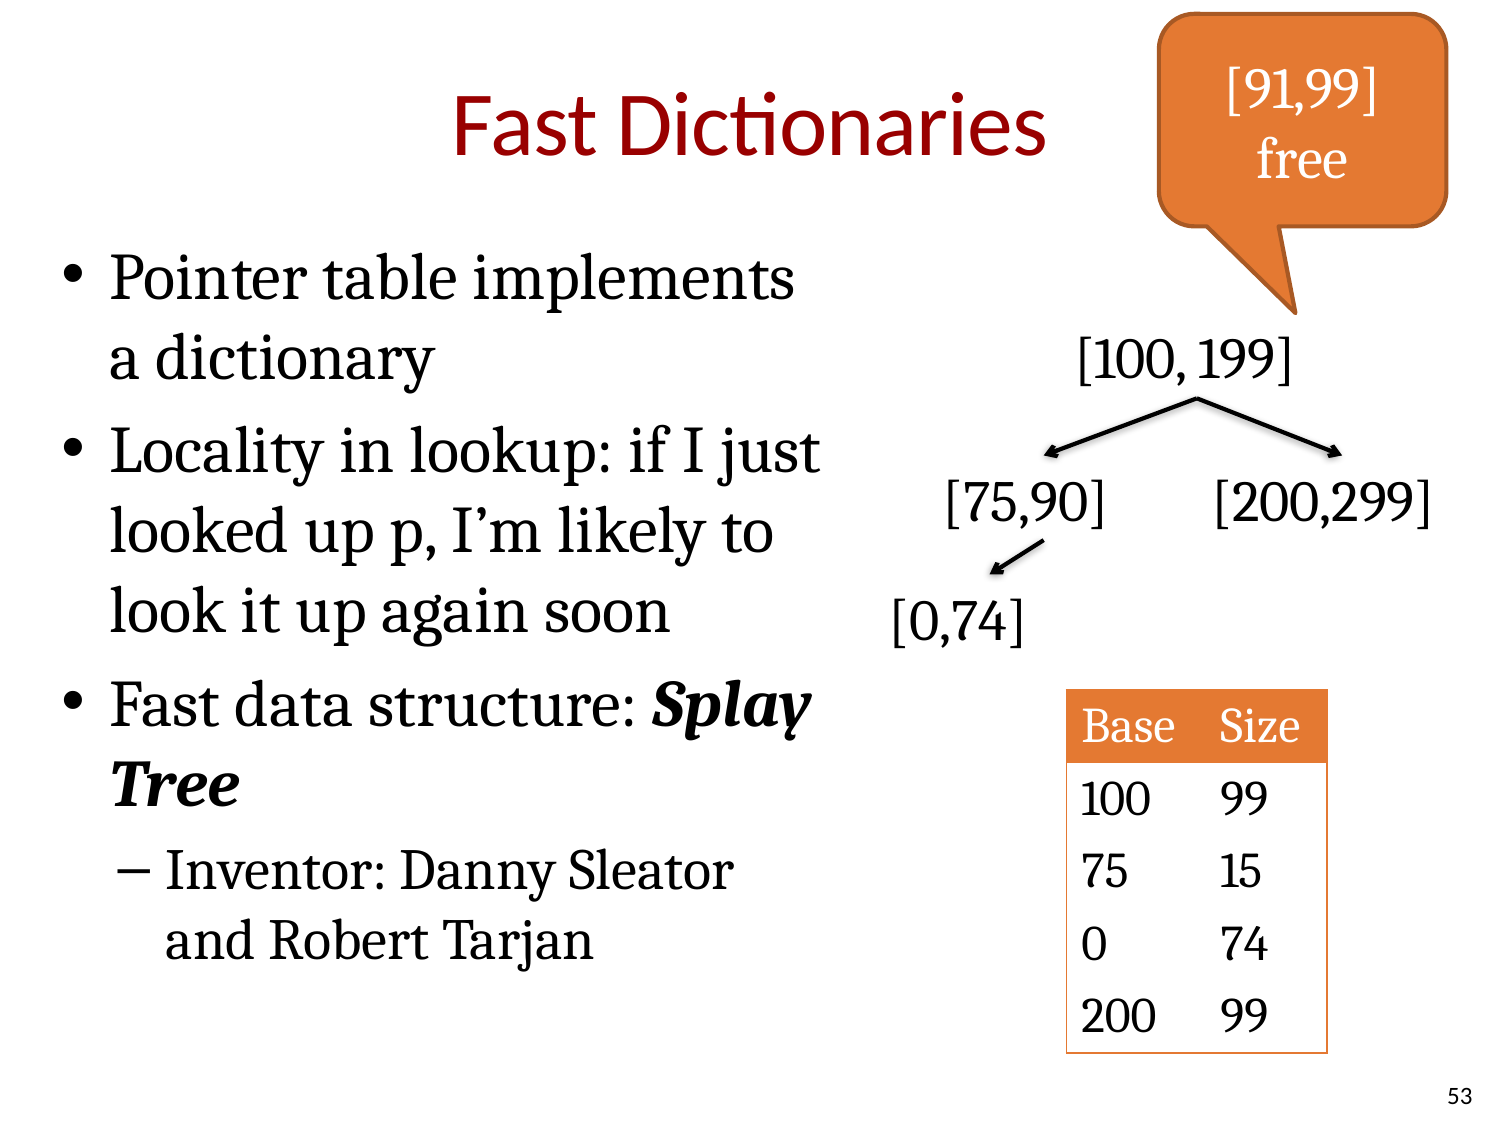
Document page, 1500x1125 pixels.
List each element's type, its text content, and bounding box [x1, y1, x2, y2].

table_cell 74 [1205, 908, 1326, 980]
text_box [100, 199] [1059, 312, 1372, 398]
table_header Base [1067, 691, 1205, 763]
table_cell 0 [1067, 908, 1205, 980]
text_box [75,90] [928, 455, 1160, 541]
table_cell 99 [1205, 980, 1326, 1052]
table_header Size [1205, 691, 1326, 763]
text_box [1043, 398, 1194, 456]
table_cell 75 [1067, 835, 1205, 908]
slide_number 53 [1137, 1065, 1488, 1125]
title Fast Dictionaries [75, 24, 1165, 213]
table_cell 99 [1205, 763, 1326, 835]
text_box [989, 540, 1044, 575]
text_box [0,74] [873, 574, 1106, 660]
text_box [1196, 398, 1343, 456]
list Pointer table implements a dictionary Locality in lookup: if I just looked up p, I’m likely to look it up again soon Fast data structure: Splay Tree Inventor: Danny Sleator and Robert Tarjan [46, 224, 847, 1005]
table_cell 200 [1067, 980, 1205, 1052]
table_cell 100 [1067, 763, 1205, 835]
text_box [200,299] [1196, 455, 1488, 541]
table_cell 15 [1205, 835, 1326, 908]
text_box [91,99] free [1156, 11, 1449, 315]
